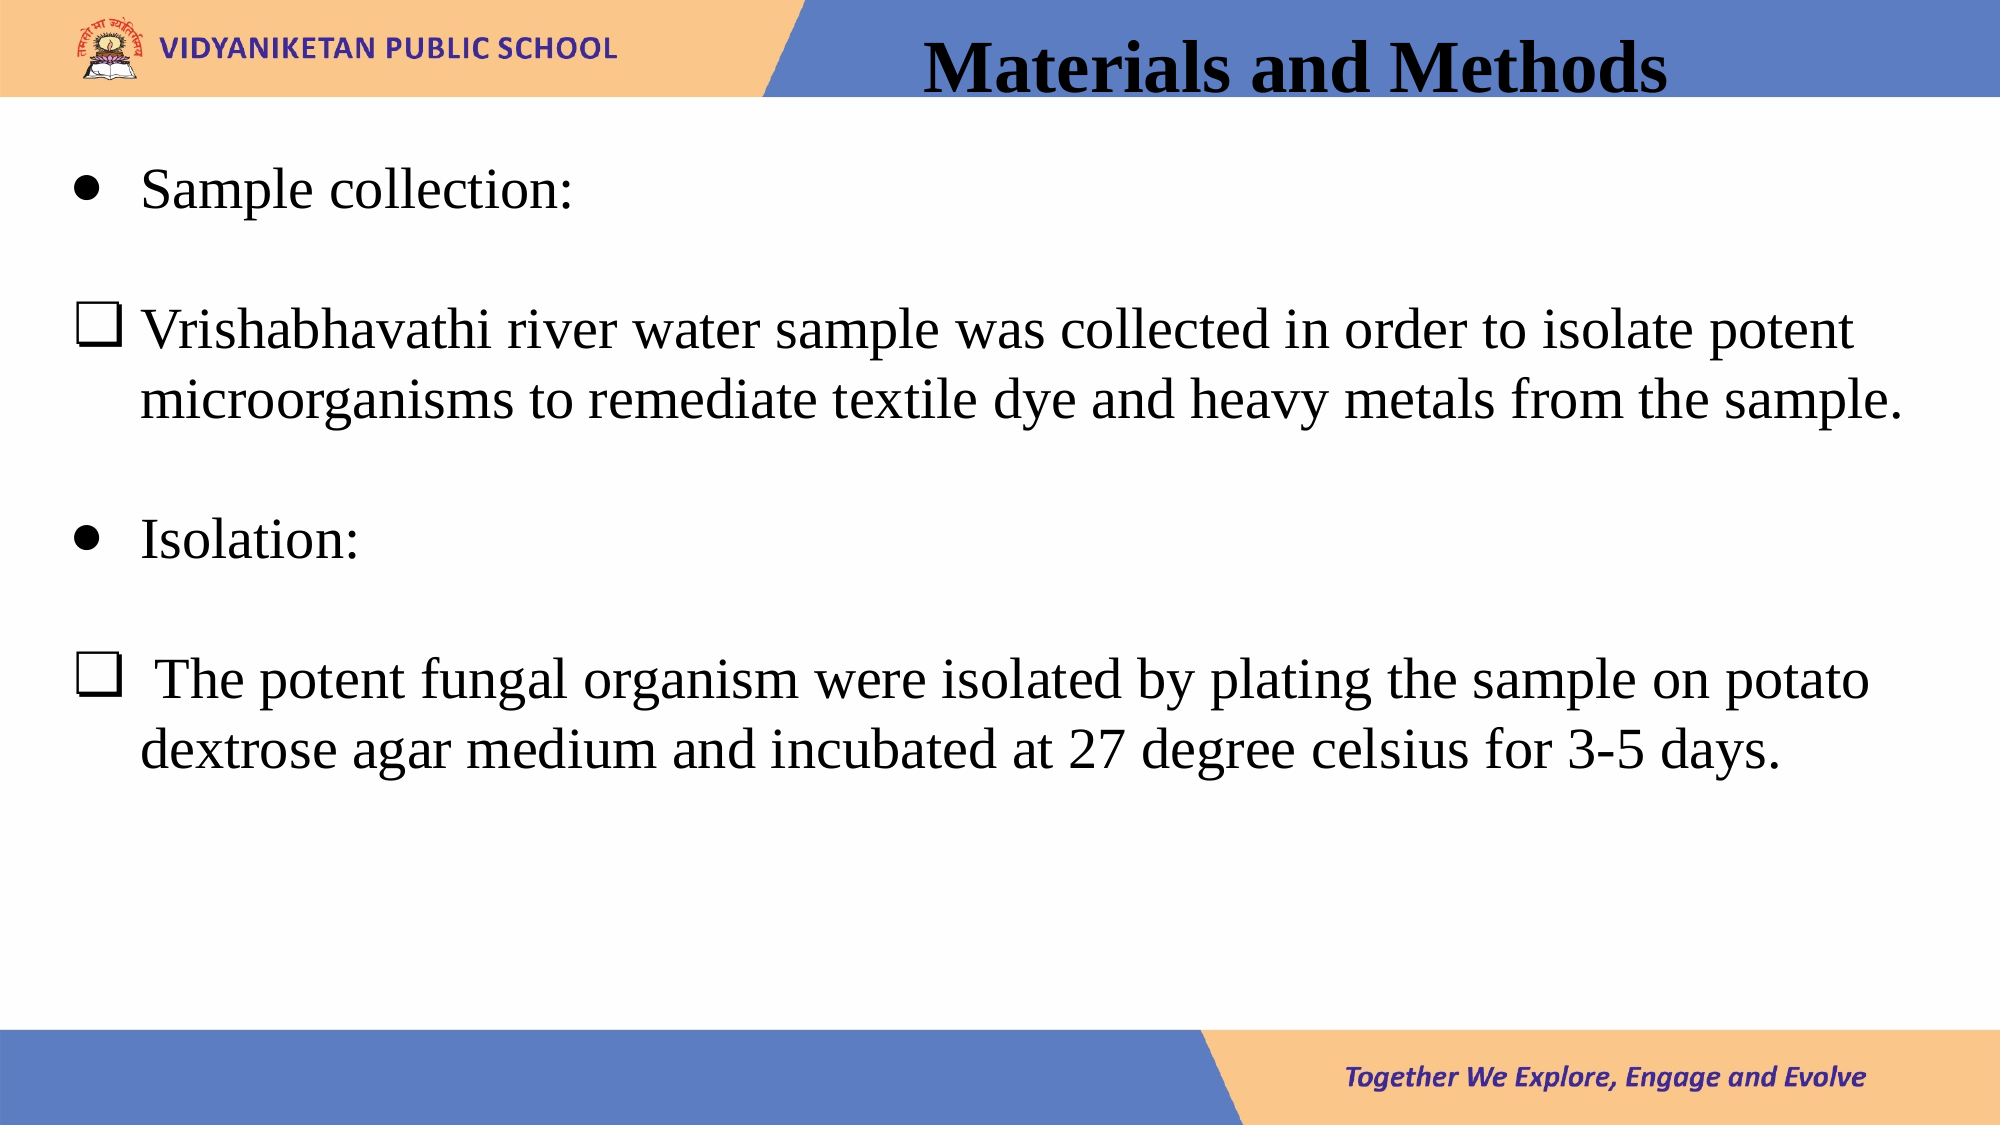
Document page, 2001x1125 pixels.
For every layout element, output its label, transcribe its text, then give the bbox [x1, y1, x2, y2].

picture [0, 0, 2000, 1125]
list Sample collection: Vrishabhavathi river water sample was collected in order to isolate potent microorganisms to remediate textile dye and heavy metals from the sample. Isolation: The potent fungal organism were isolated by plating the sample on potato dextrose agar medium and incubated at 27 degree celsius for 3-5 days. [65, 149, 2000, 788]
title Materials and Methods [905, 17, 1908, 149]
